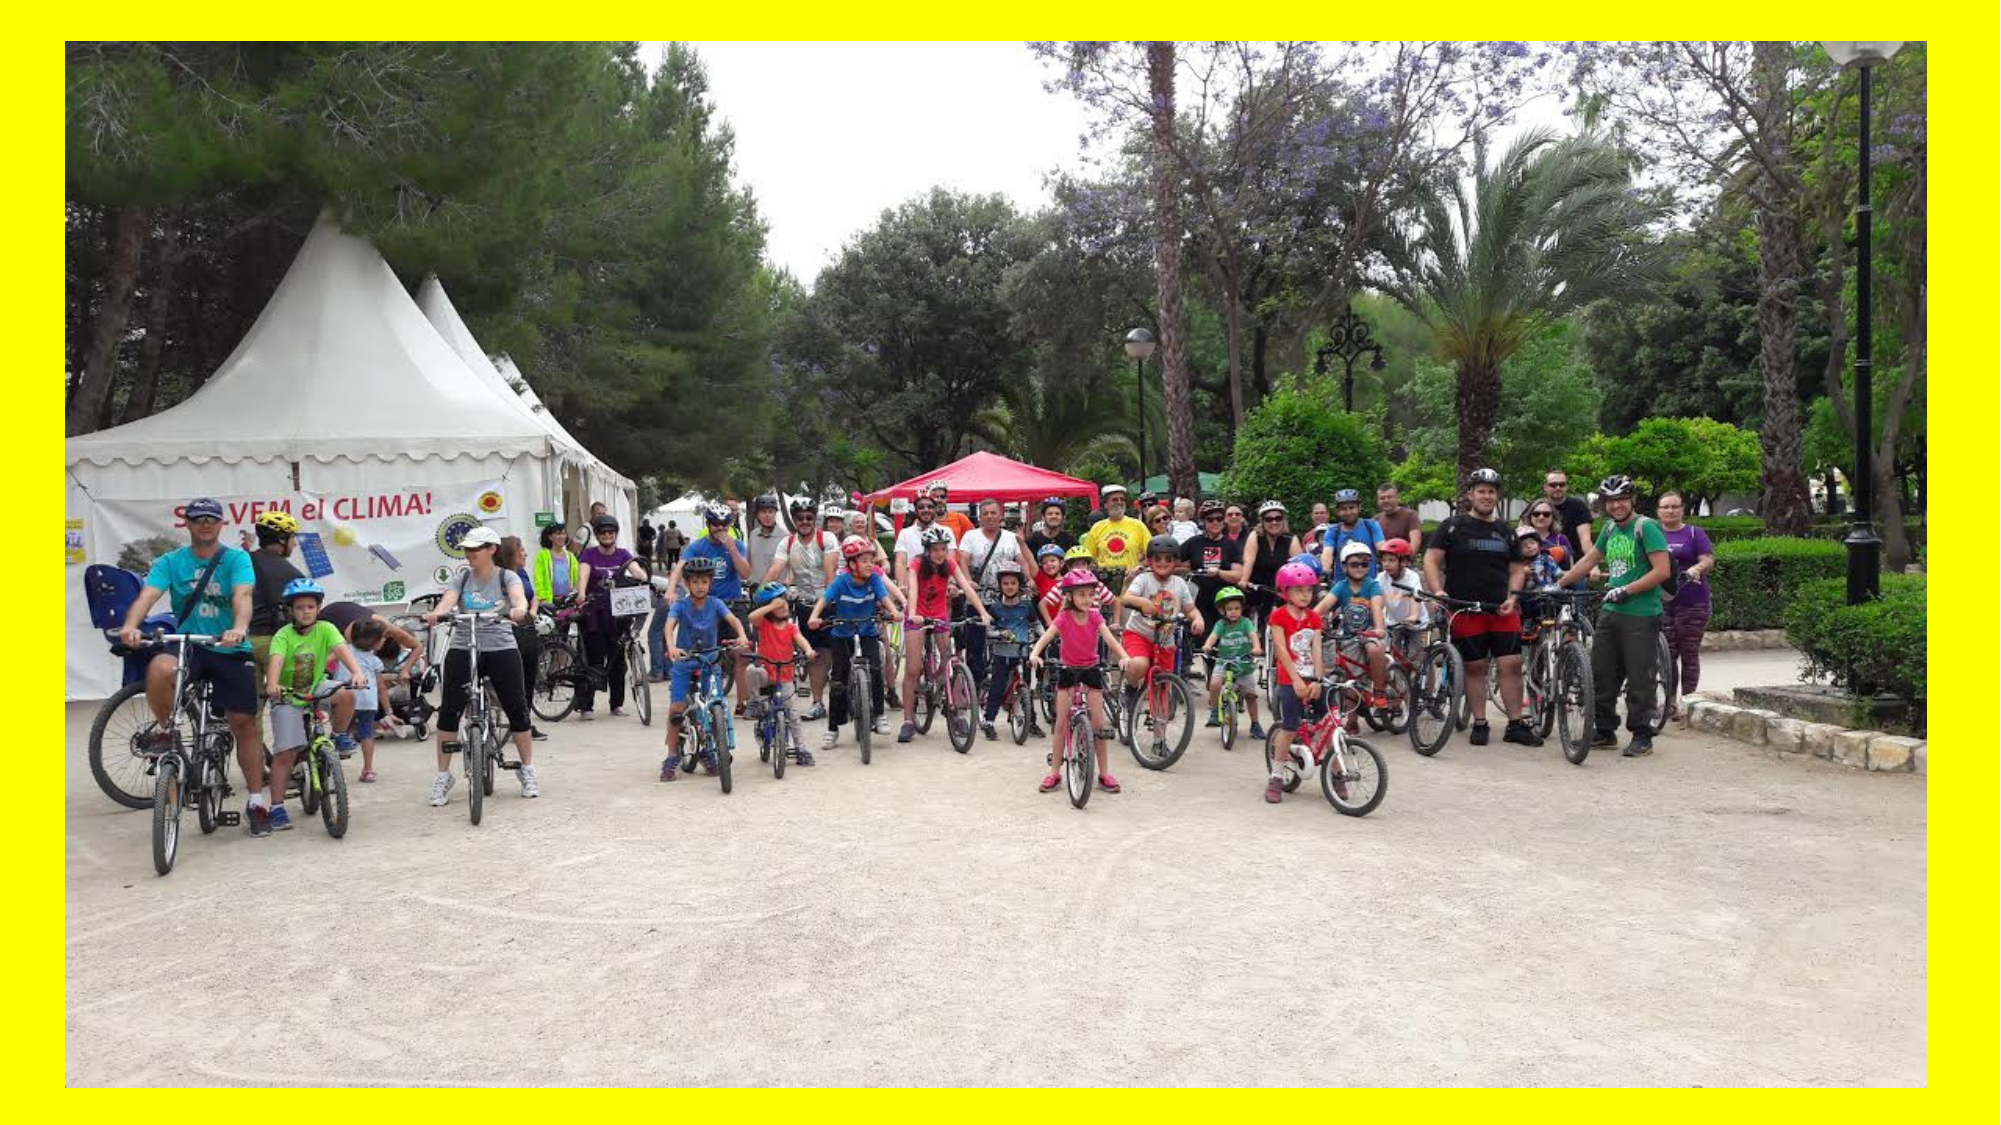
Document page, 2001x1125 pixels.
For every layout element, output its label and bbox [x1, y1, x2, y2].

picture [65, 41, 1927, 1089]
